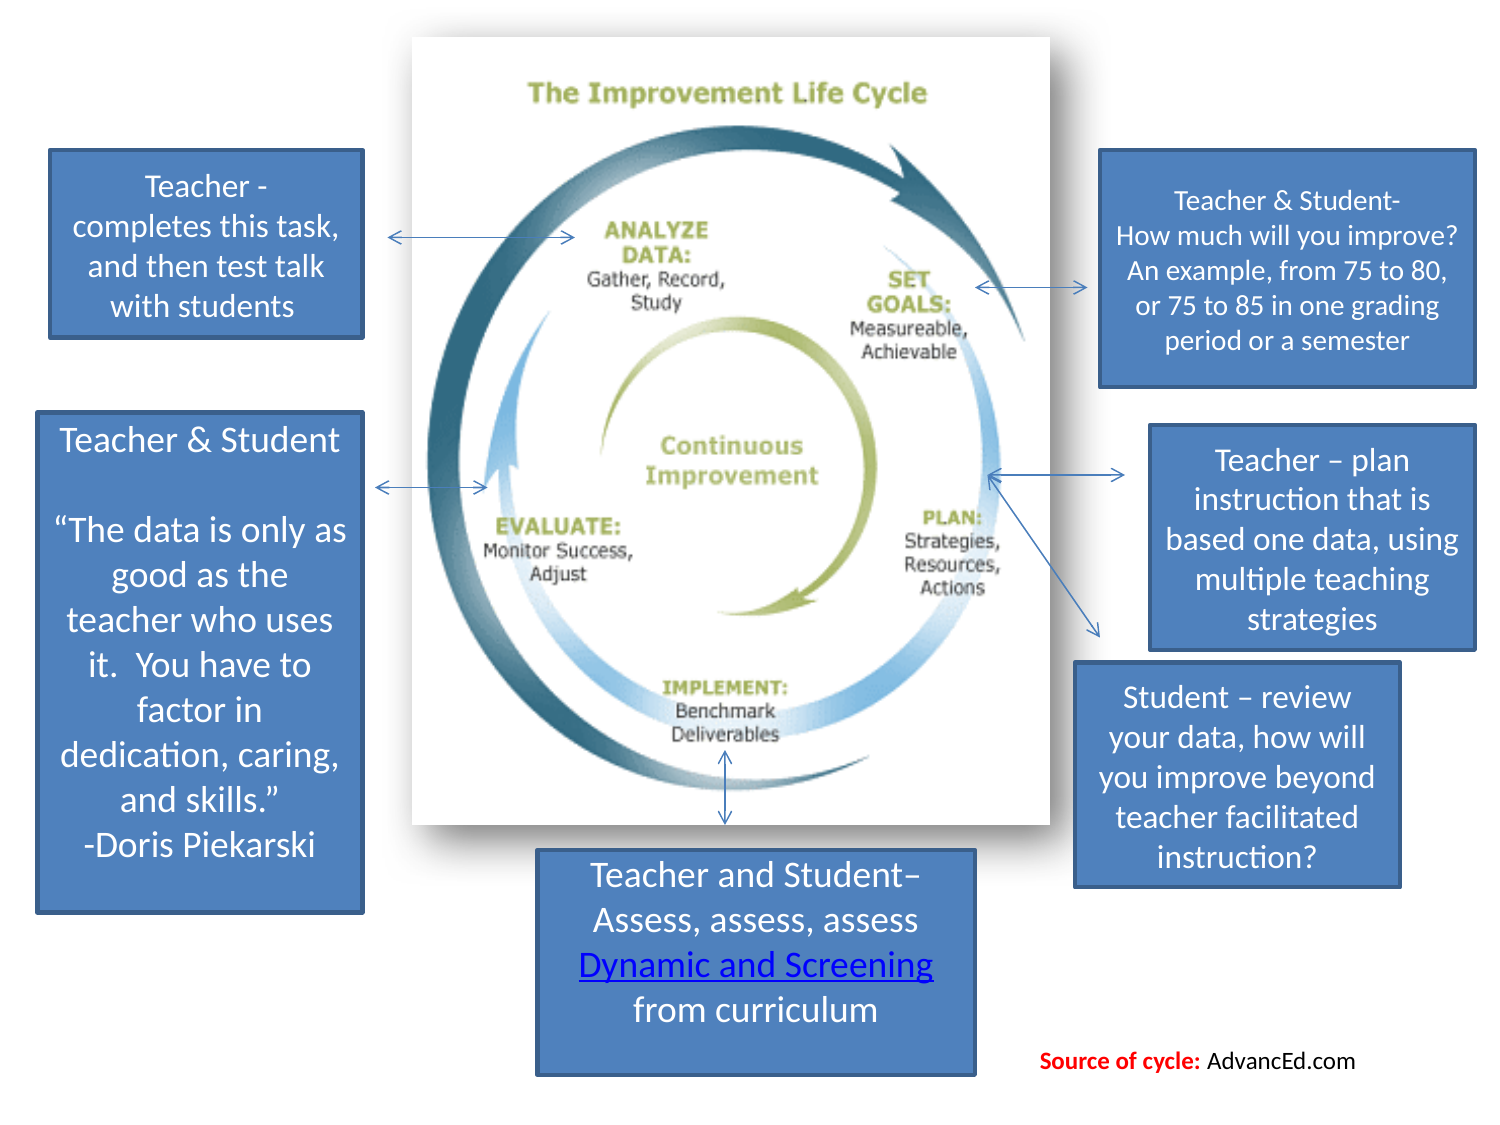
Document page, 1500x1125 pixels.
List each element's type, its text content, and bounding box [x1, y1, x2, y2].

text_box Student – review your data, how will you improve beyond teacher facilitated instruction? [1073, 660, 1402, 889]
text_box Teacher & Student- How much will you improve? An example, from 75 to 80, or 75 to 85 in one grading period or a semester [1098, 148, 1477, 389]
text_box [987, 474, 1101, 638]
text_box Teacher and Student– Assess, assess, assess Dynamic and Screening from curriculum [535, 848, 977, 1077]
picture [412, 37, 1051, 826]
text_box Teacher – plan instruction that is based one data, using multiple teaching strategies [1148, 423, 1477, 652]
text_box Teacher & Student “The data is only as good as the teacher who uses it. You have to factor in dedication, caring, and skills.” -Doris Piekarski [35, 410, 365, 915]
text_box Source of cycle: AdvancEd.com [1025, 1037, 1438, 1083]
text_box Teacher - completes this task, and then test talk with students [48, 148, 365, 340]
